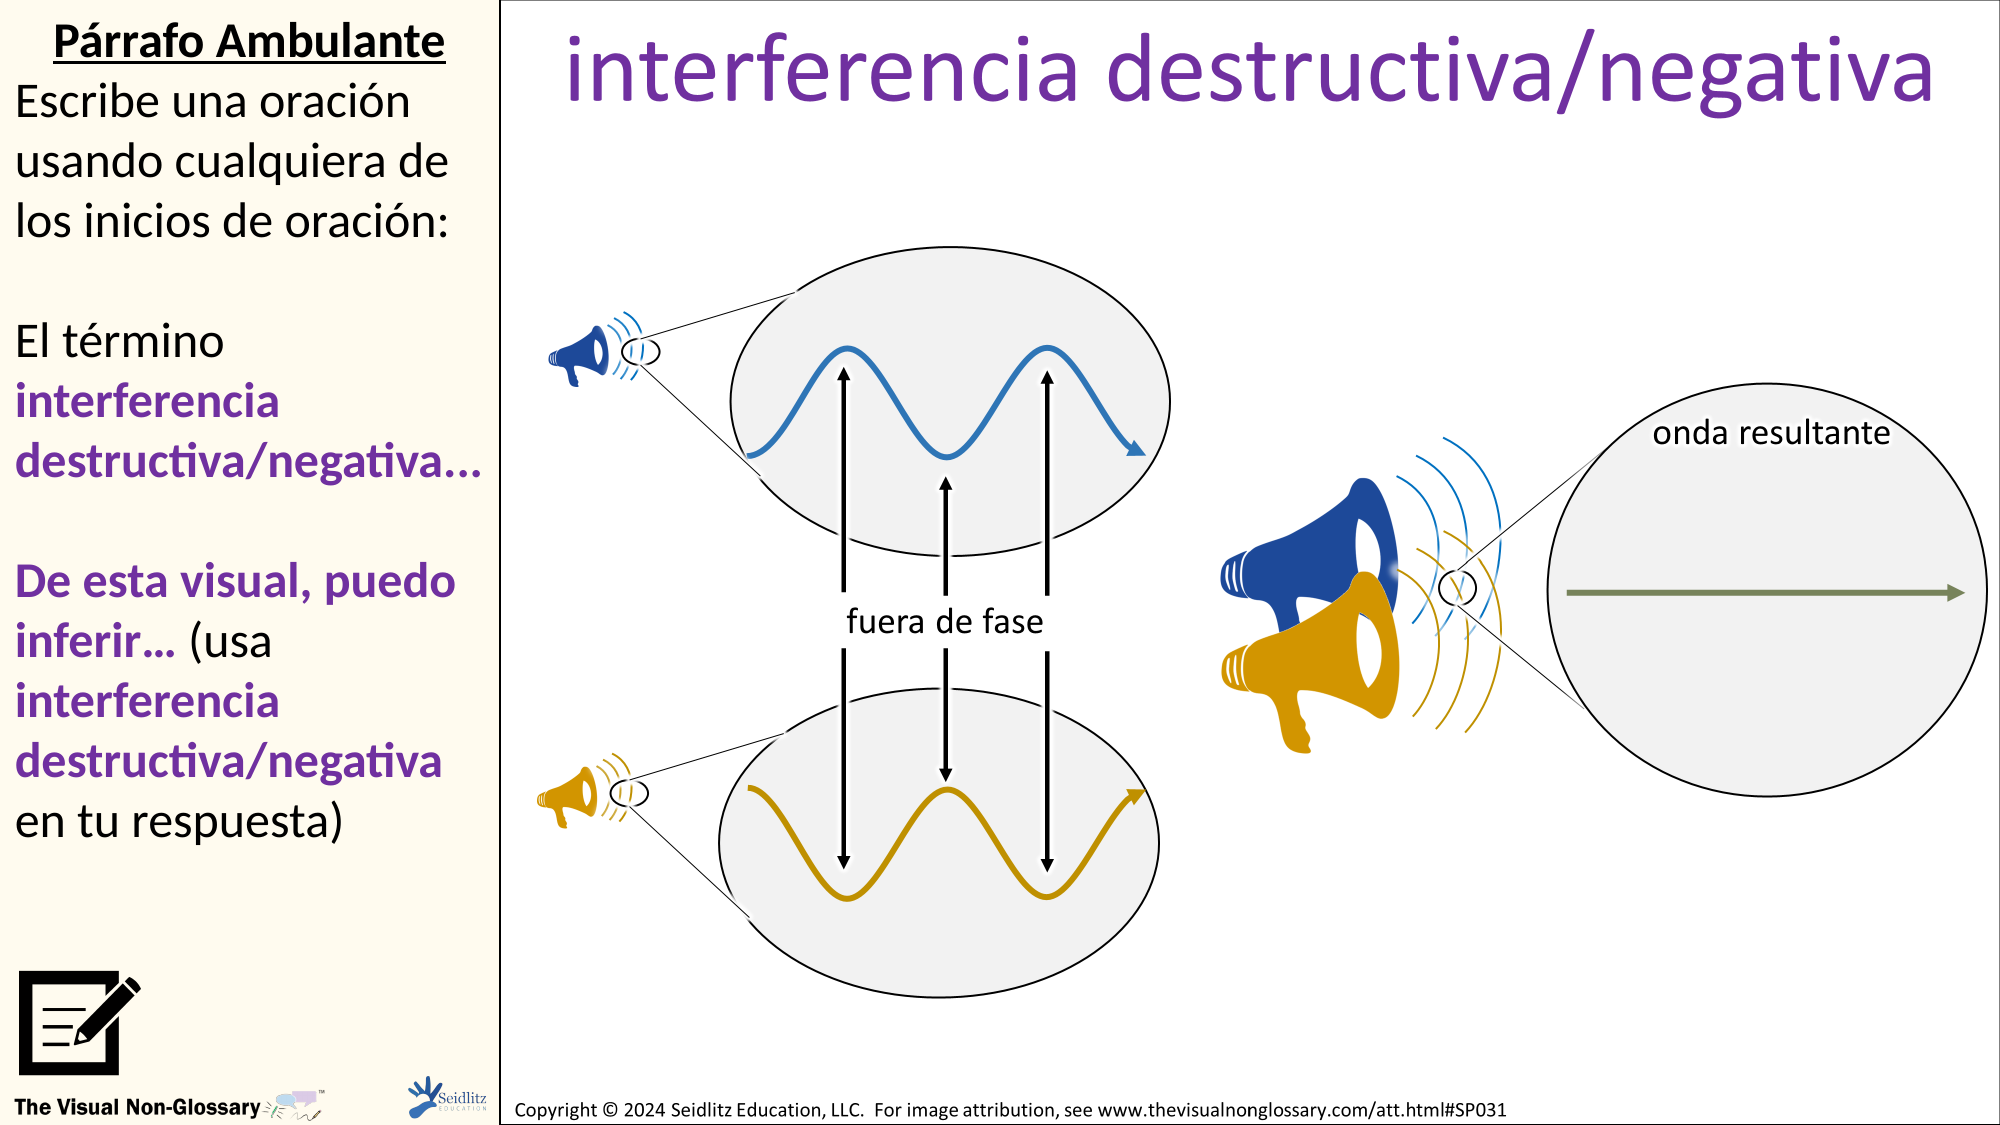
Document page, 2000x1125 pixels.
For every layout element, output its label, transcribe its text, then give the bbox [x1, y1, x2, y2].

text_box Escribe una oración usando cualquiera de los inicios de oración: El término interferencia destructiva/negativa... De esta visual, puedo inferir… (usa interferencia destructiva/negativa en tu respuesta) [0, 59, 494, 855]
picture [0, 961, 328, 1125]
picture [403, 1073, 495, 1125]
picture [499, 0, 2000, 1125]
text_box Párrafo Ambulante [38, 0, 461, 59]
